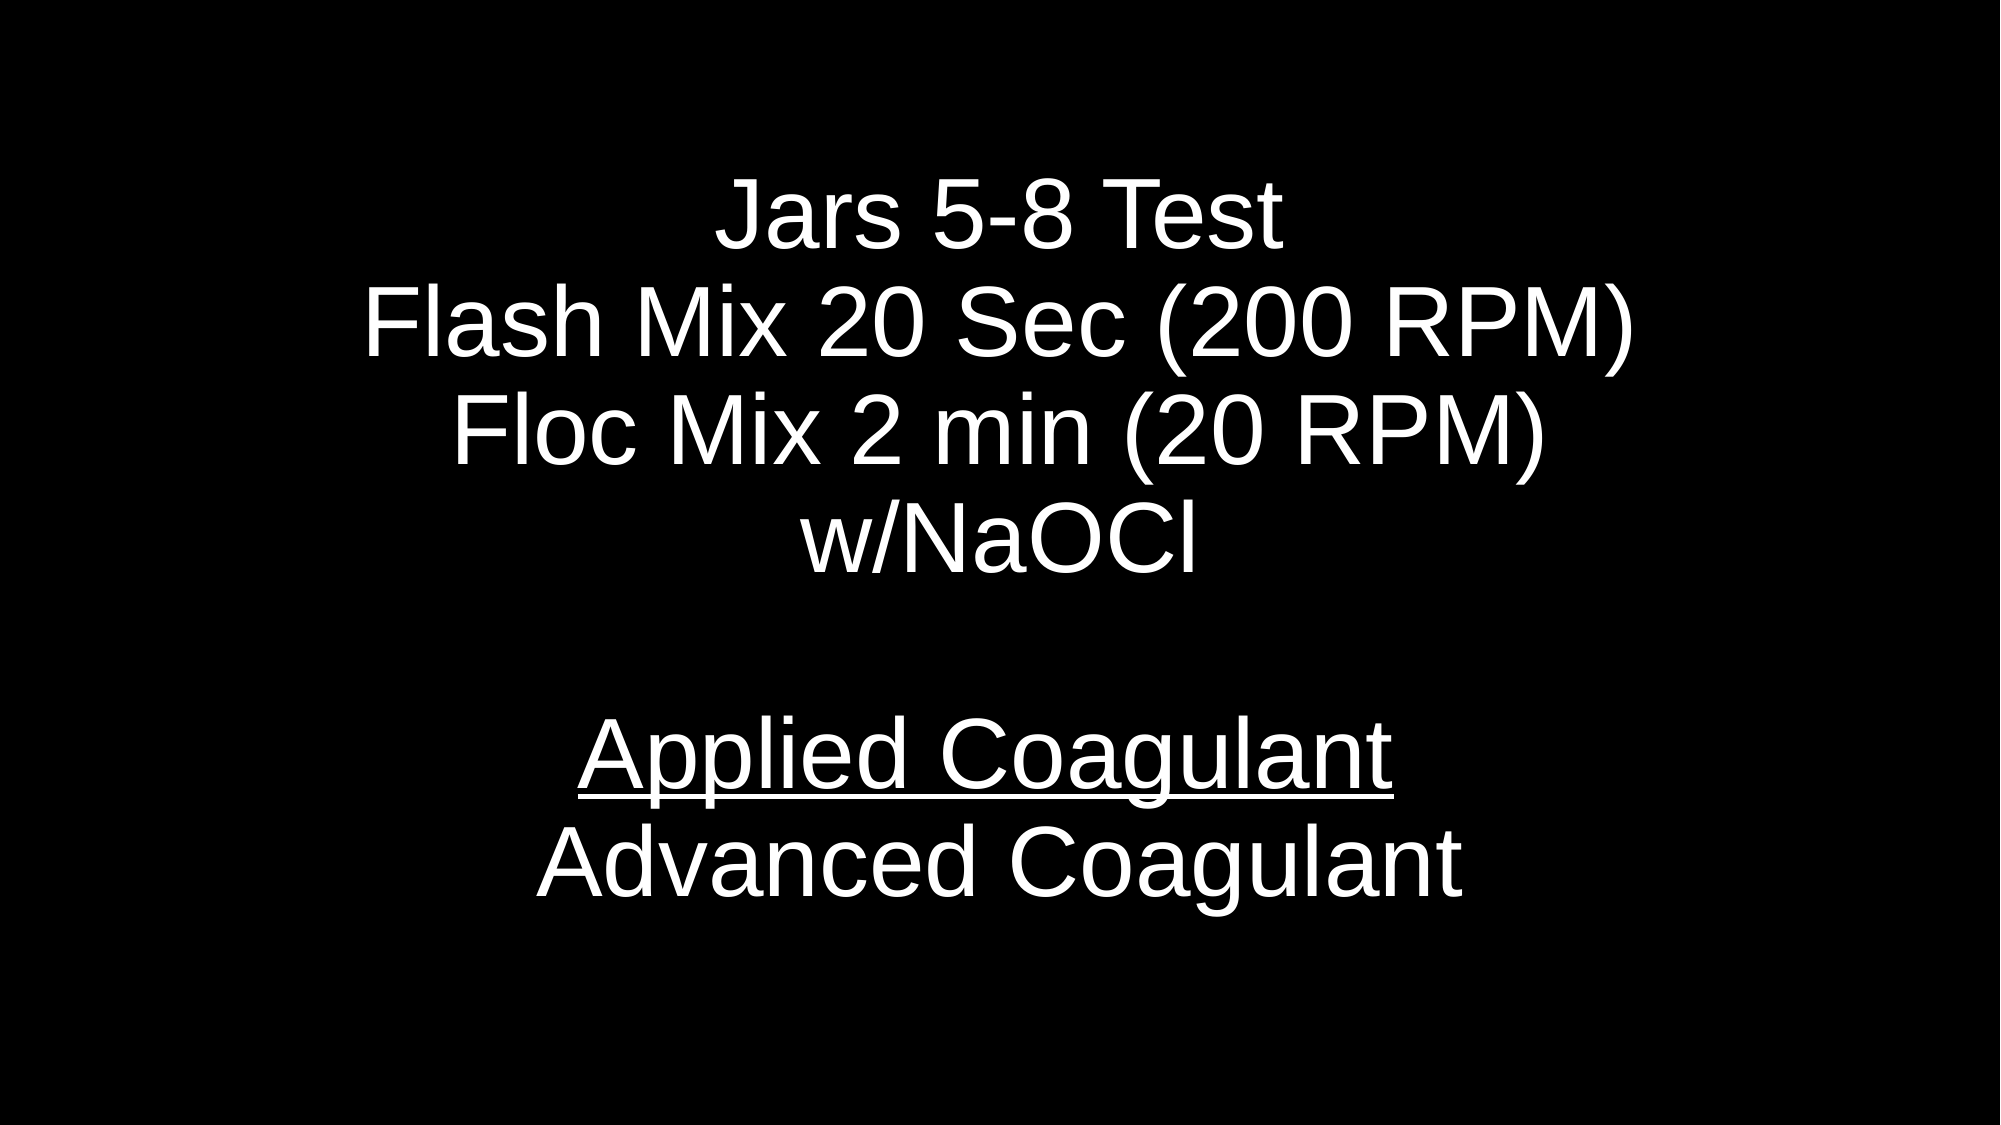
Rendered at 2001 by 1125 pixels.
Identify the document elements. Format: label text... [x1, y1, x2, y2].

title Jars 5-8 Test Flash Mix 20 Sec (200 RPM) Floc Mix 2 min (20 RPM) w/NaOCl Applied Coagulant Advanced Coagulant [249, 43, 1750, 1046]
